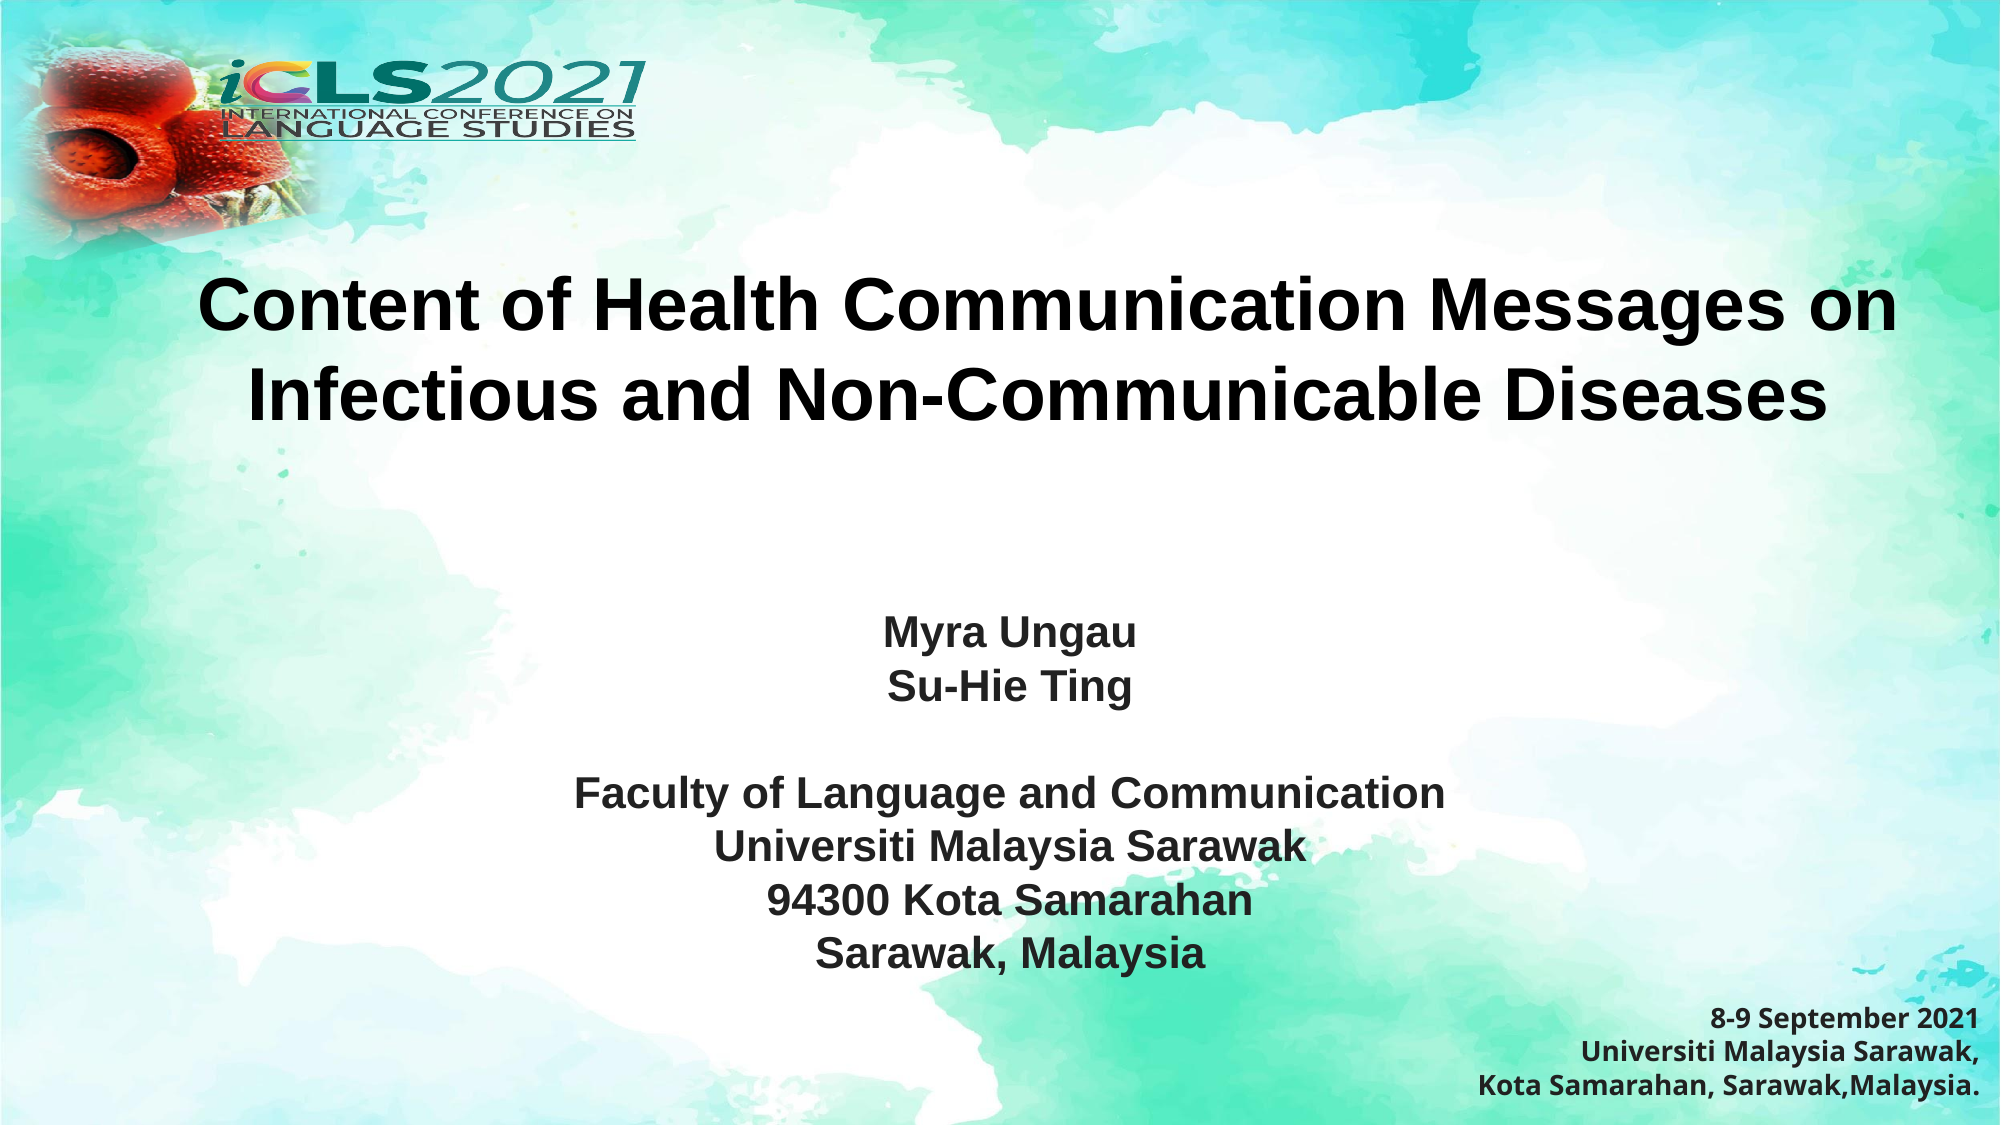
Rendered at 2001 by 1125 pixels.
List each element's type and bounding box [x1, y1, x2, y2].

text_box [0, 0, 2000, 1125]
